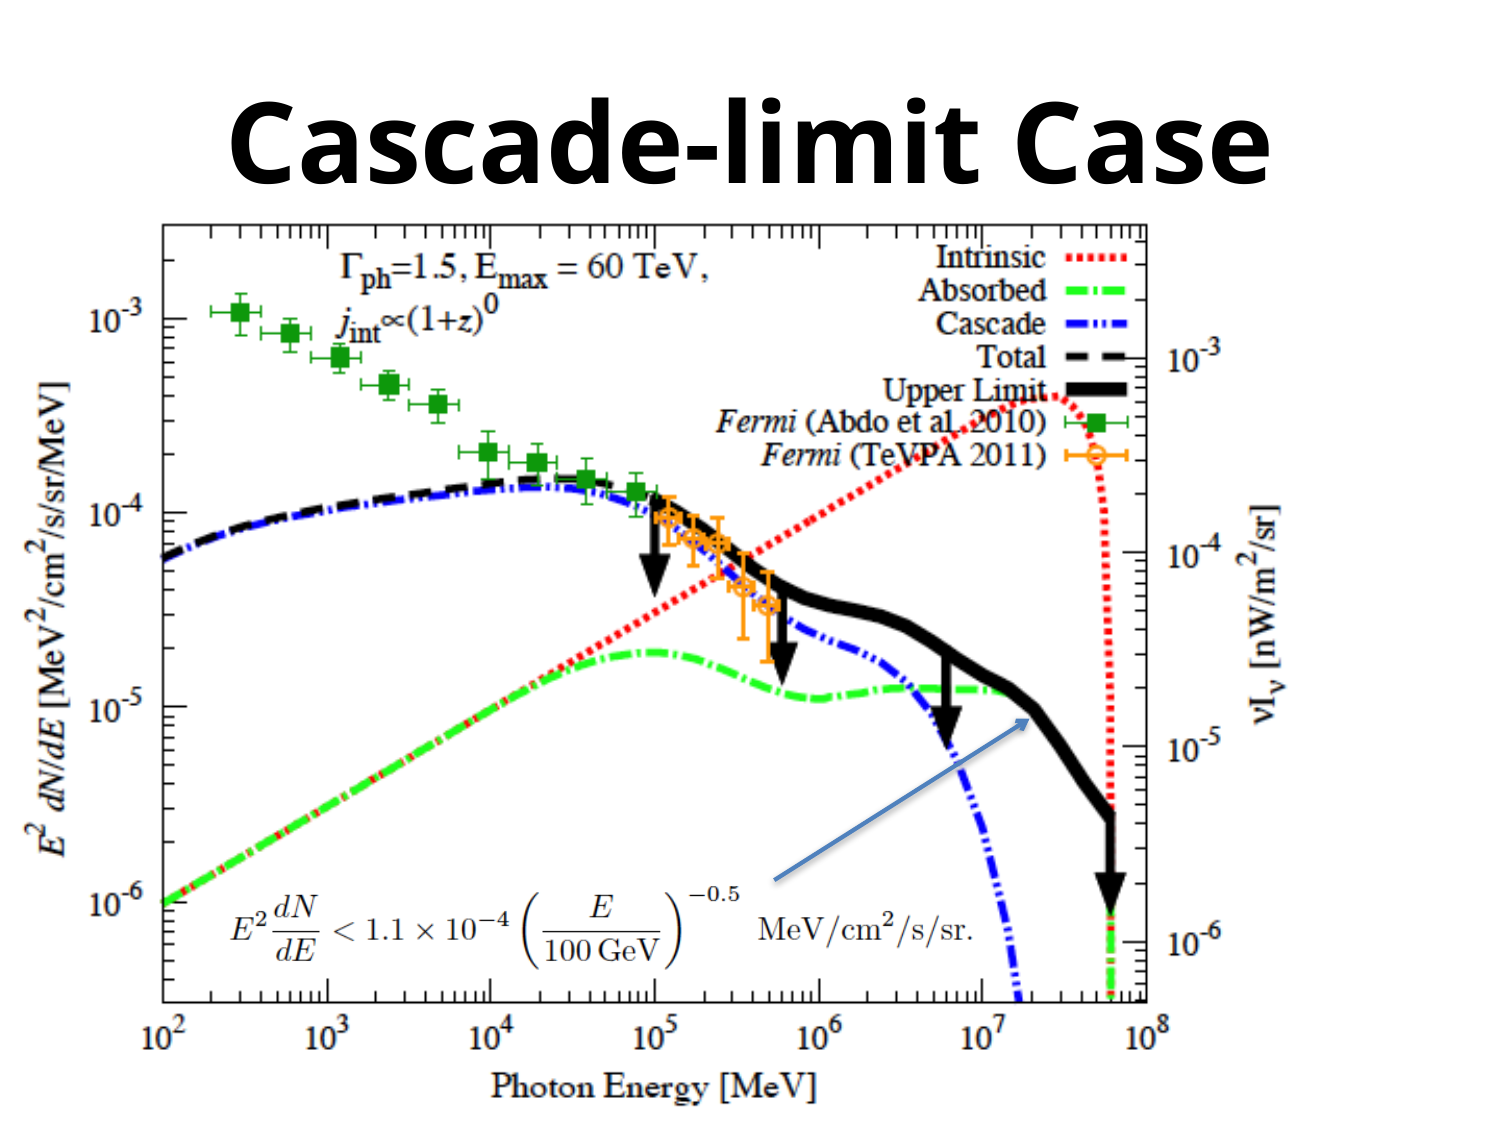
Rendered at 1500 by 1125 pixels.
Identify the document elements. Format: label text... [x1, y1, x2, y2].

picture [0, 189, 1321, 1125]
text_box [774, 718, 1030, 881]
title Cascade-limit Case [75, 45, 1425, 233]
